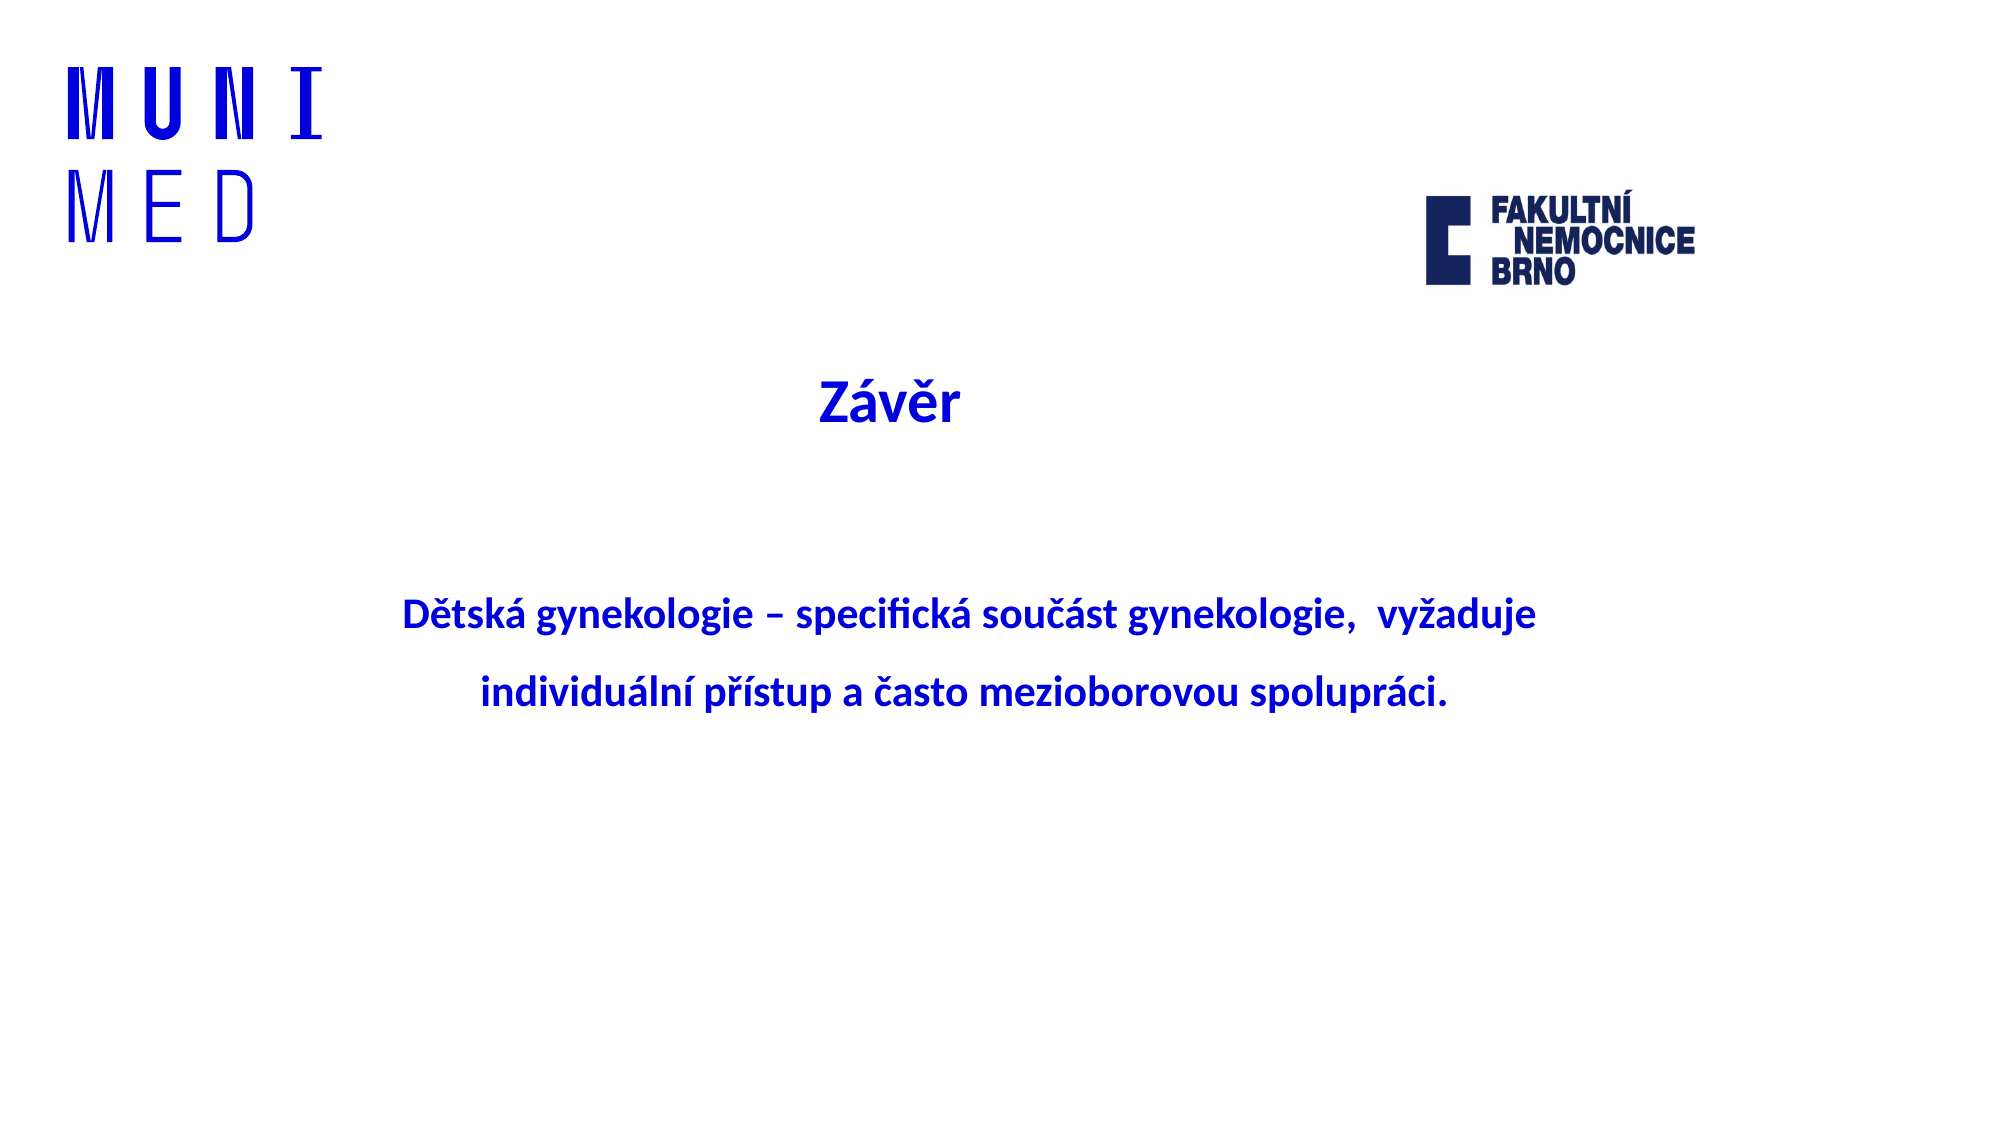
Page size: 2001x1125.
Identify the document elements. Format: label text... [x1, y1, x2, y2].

picture [1403, 165, 1717, 314]
text_box Závěr [513, 354, 1297, 441]
text_box Dětská gynekologie – specifická součást gynekologie, vyžaduje individuální přístup a často mezioborovou spolupráci. [279, 550, 1661, 723]
